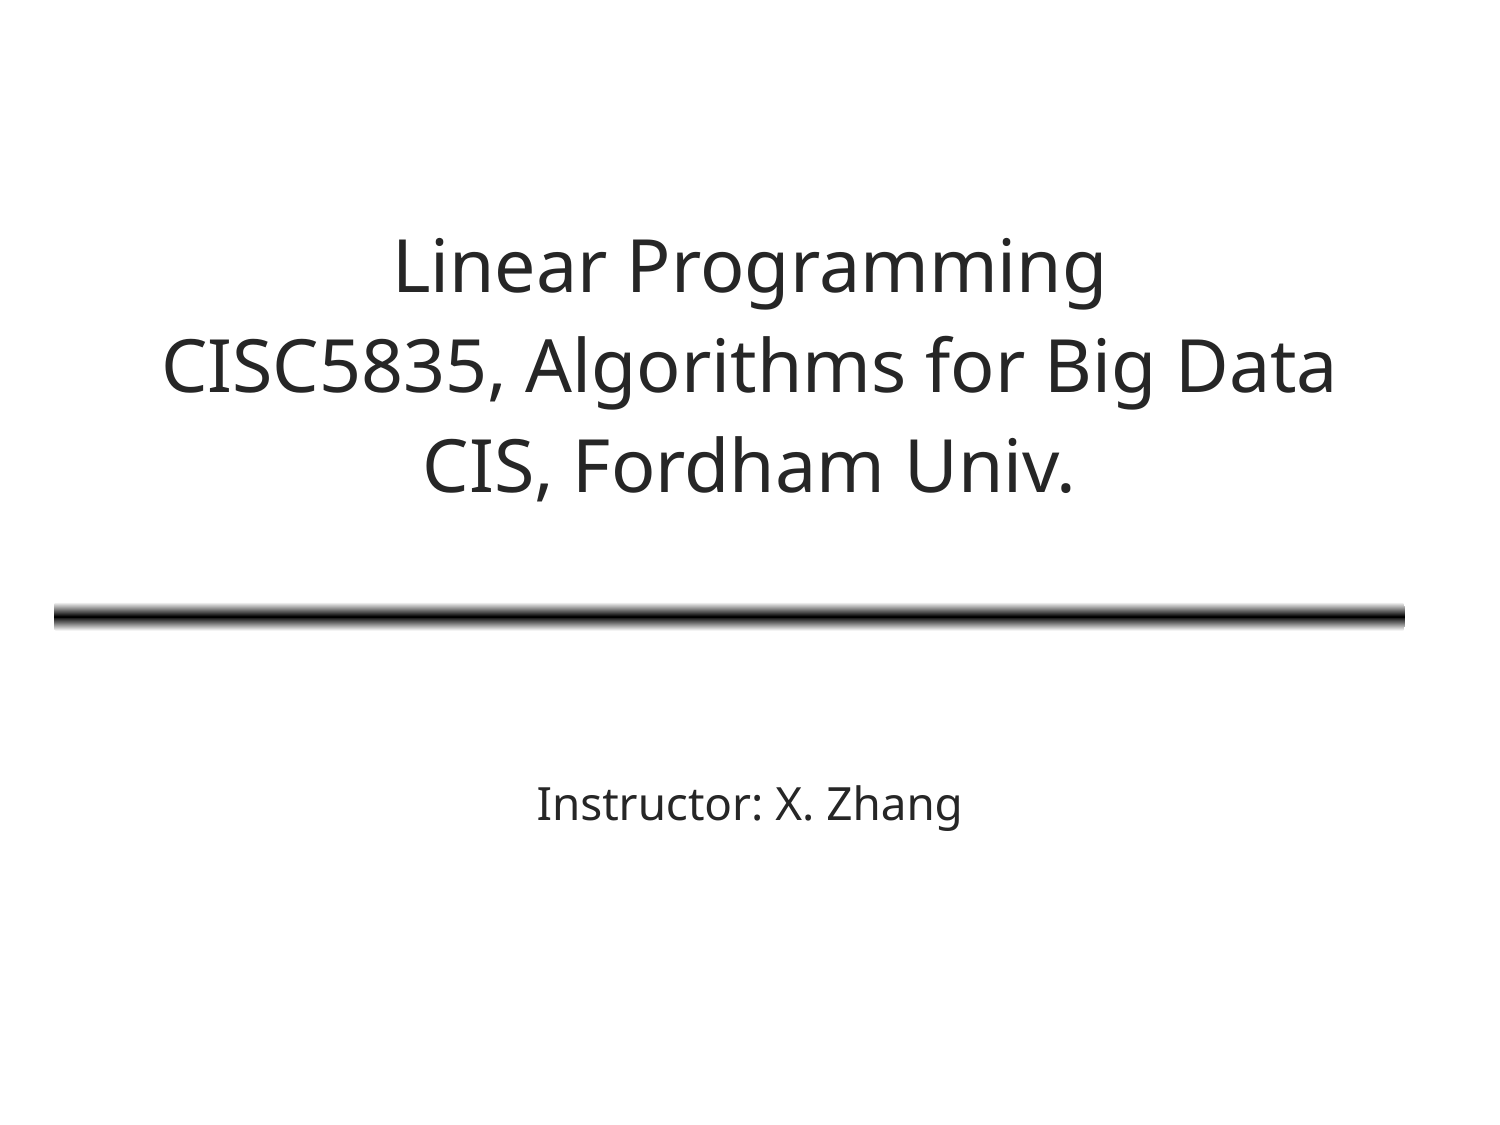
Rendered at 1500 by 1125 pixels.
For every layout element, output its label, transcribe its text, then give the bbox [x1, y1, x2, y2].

list Instructor: X. Zhang [224, 698, 1276, 987]
title Linear Programming CISC5835, Algorithms for Big Data CIS, Fordham Univ. [111, 180, 1388, 547]
